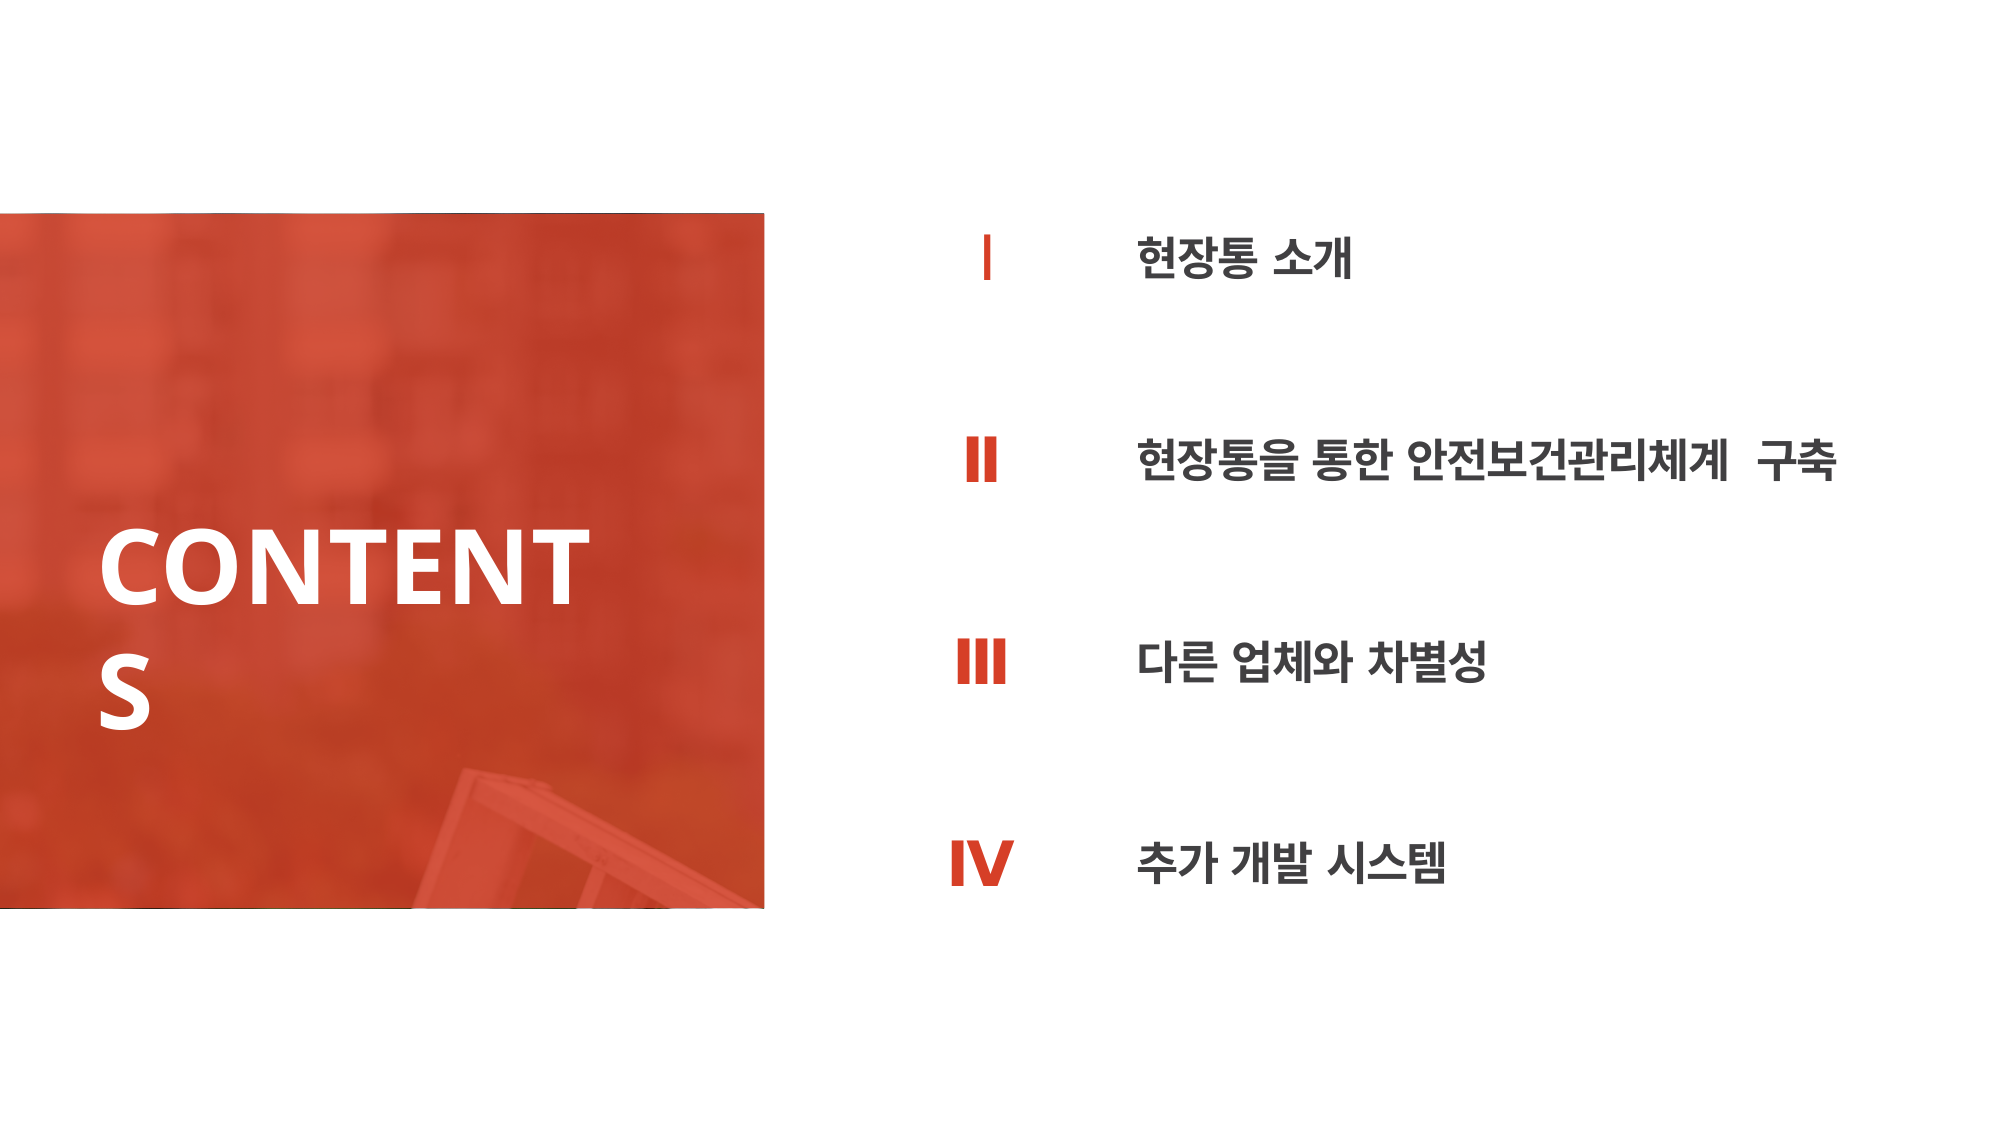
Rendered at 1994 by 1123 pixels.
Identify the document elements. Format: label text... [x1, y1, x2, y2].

text_box Ⅰ [945, 215, 1028, 293]
text_box [0, 213, 765, 909]
text_box 추가 개발 시스템 [1134, 832, 1471, 890]
text_box 현장통을 통한 안전보건관리체계 구축 [1134, 429, 1909, 487]
text_box 다른 업체와 차별성 [1134, 631, 1521, 689]
text_box Ⅳ [938, 822, 1022, 900]
text_box CONTENTS [94, 498, 649, 751]
text_box 현장통 소개 [1134, 227, 1384, 285]
text_box Ⅱ [940, 417, 1023, 495]
text_box Ⅲ [939, 620, 1022, 698]
